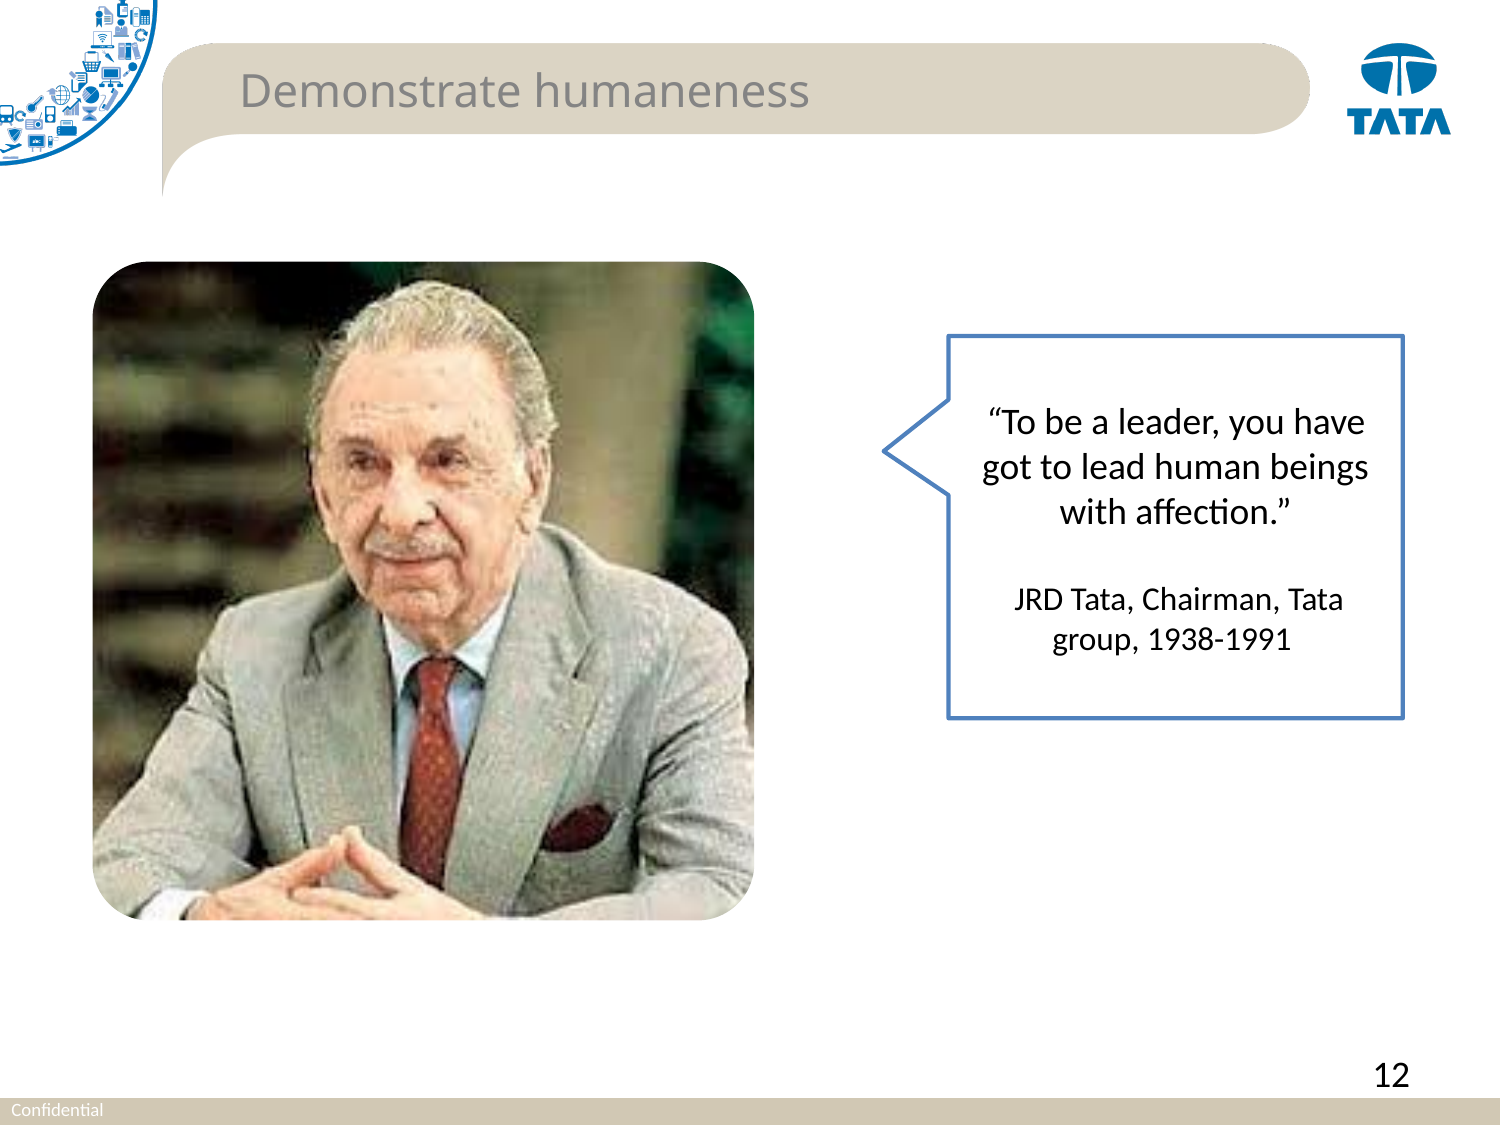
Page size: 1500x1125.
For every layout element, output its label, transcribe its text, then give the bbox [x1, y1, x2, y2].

text_box “To be a leader, you have got to lead human beings with affection.” JRD Tata, Chairman, Tata group, 1938-1991 [881, 333, 1405, 721]
text_box Demonstrate humaneness [224, 54, 1321, 180]
picture [0, 0, 1500, 1125]
slide_number 12 [1074, 1042, 1425, 1103]
